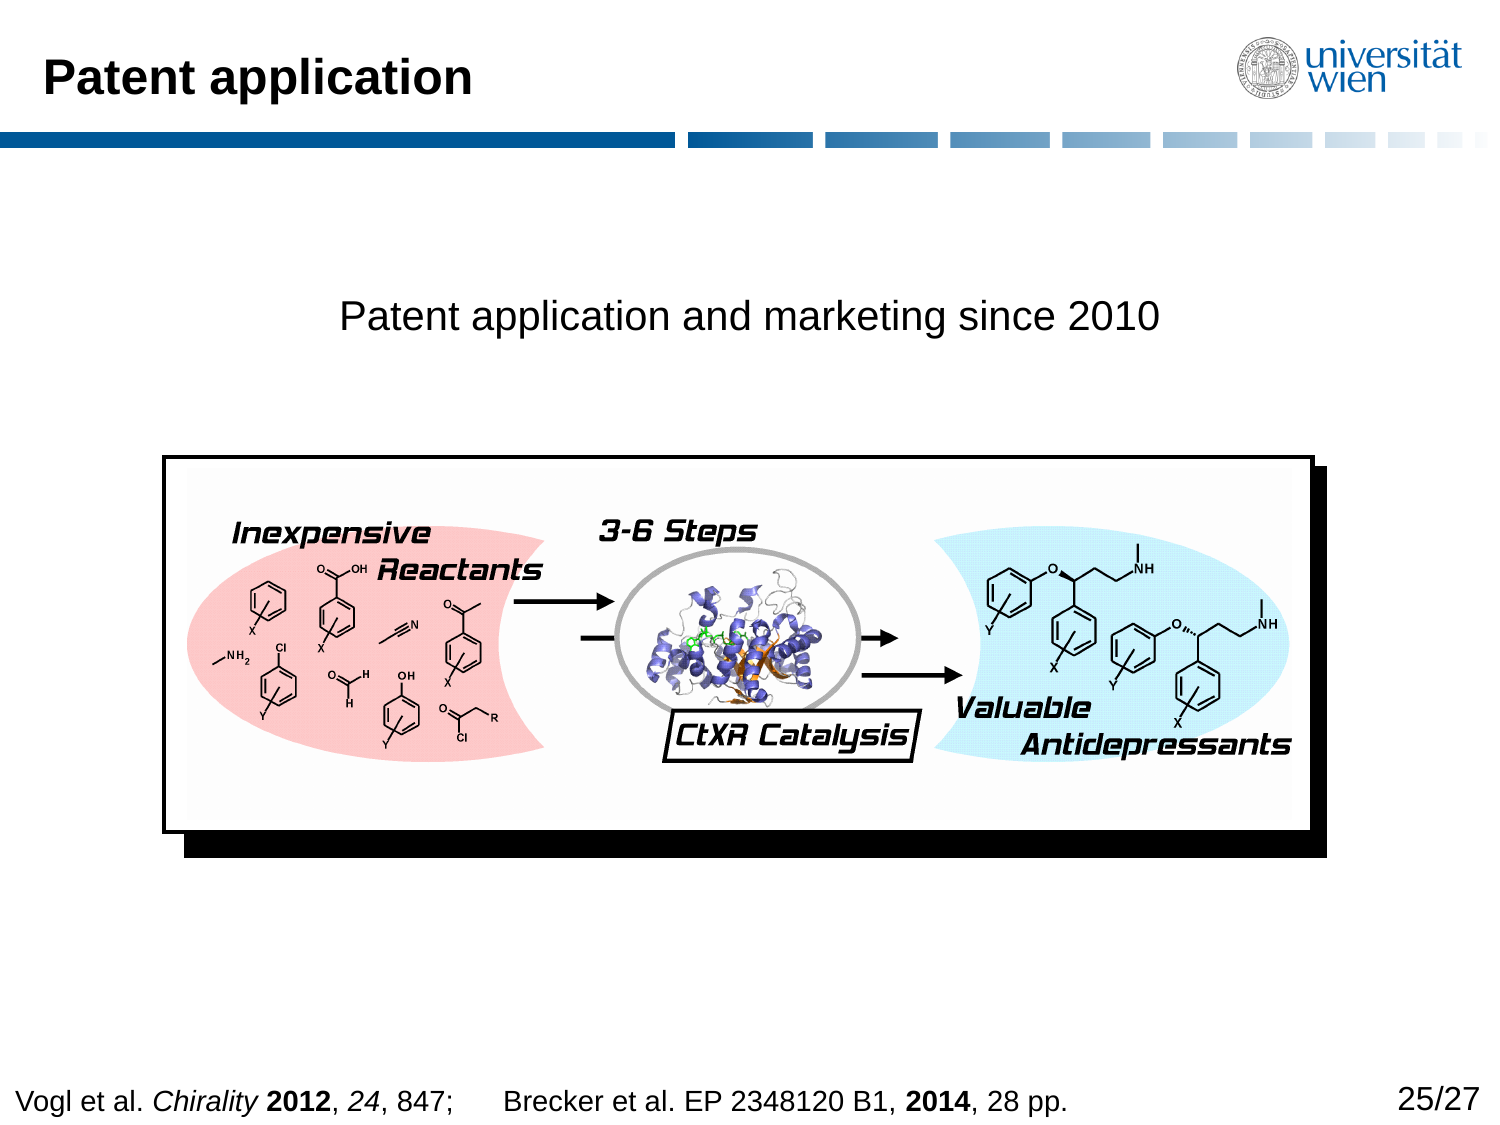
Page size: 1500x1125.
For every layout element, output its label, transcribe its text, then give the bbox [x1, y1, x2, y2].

text_box 25/27 [1382, 1069, 1500, 1125]
text_box [187, 468, 1325, 856]
text_box [164, 456, 1313, 832]
text_box Patent application and marketing since 2010 [152, 281, 1348, 347]
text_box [0, 112, 1500, 163]
text_box Vogl et al. Chirality 2012, 24, 847; Brecker et al. EP 2348120 B1, 2014, 28 pp. [0, 1074, 1228, 1125]
text_box Patent application [28, 37, 1216, 110]
picture [1237, 37, 1463, 100]
picture [187, 468, 1292, 820]
